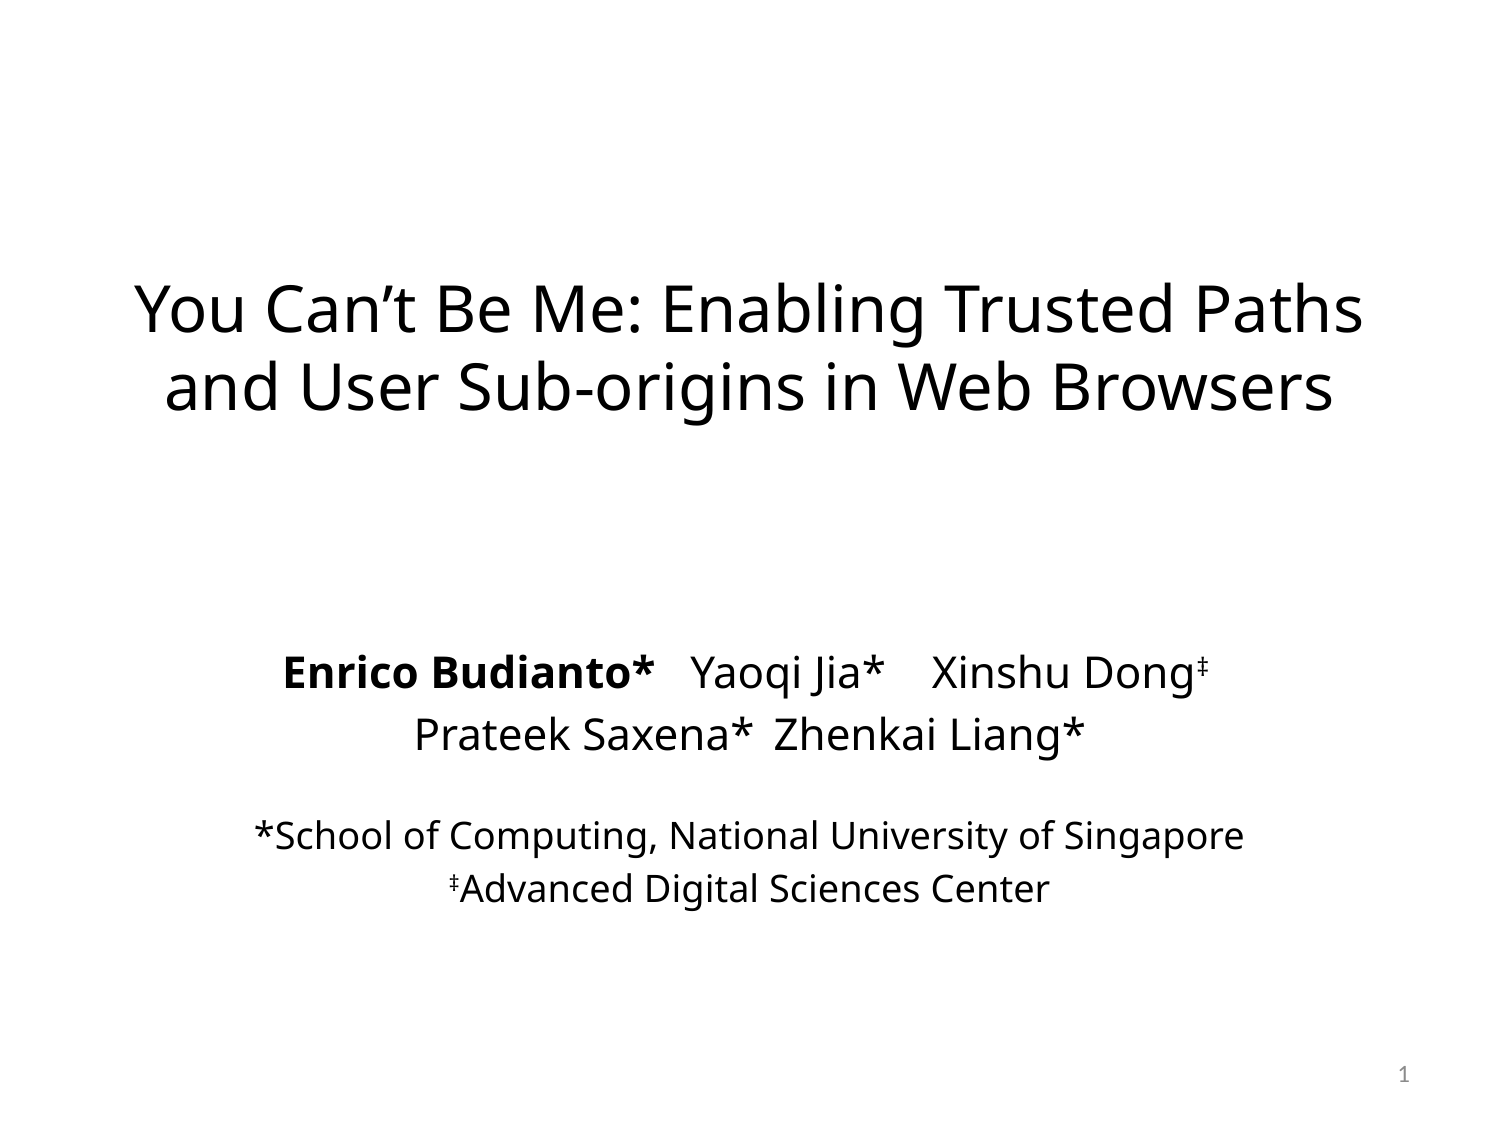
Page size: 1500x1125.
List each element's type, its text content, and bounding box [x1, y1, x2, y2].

title You Can’t Be Me: Enabling Trusted Paths and User Sub-origins in Web Browsers [112, 224, 1388, 467]
subtitle Enrico Budianto* Yaoqi Jia* Xinshu Dong‡ Prateek Saxena* Zhenkai Liang* *School of Computing, National University of Singapore ‡Advanced Digital Sciences Center [225, 637, 1275, 925]
slide_number 1 [1074, 1042, 1425, 1103]
